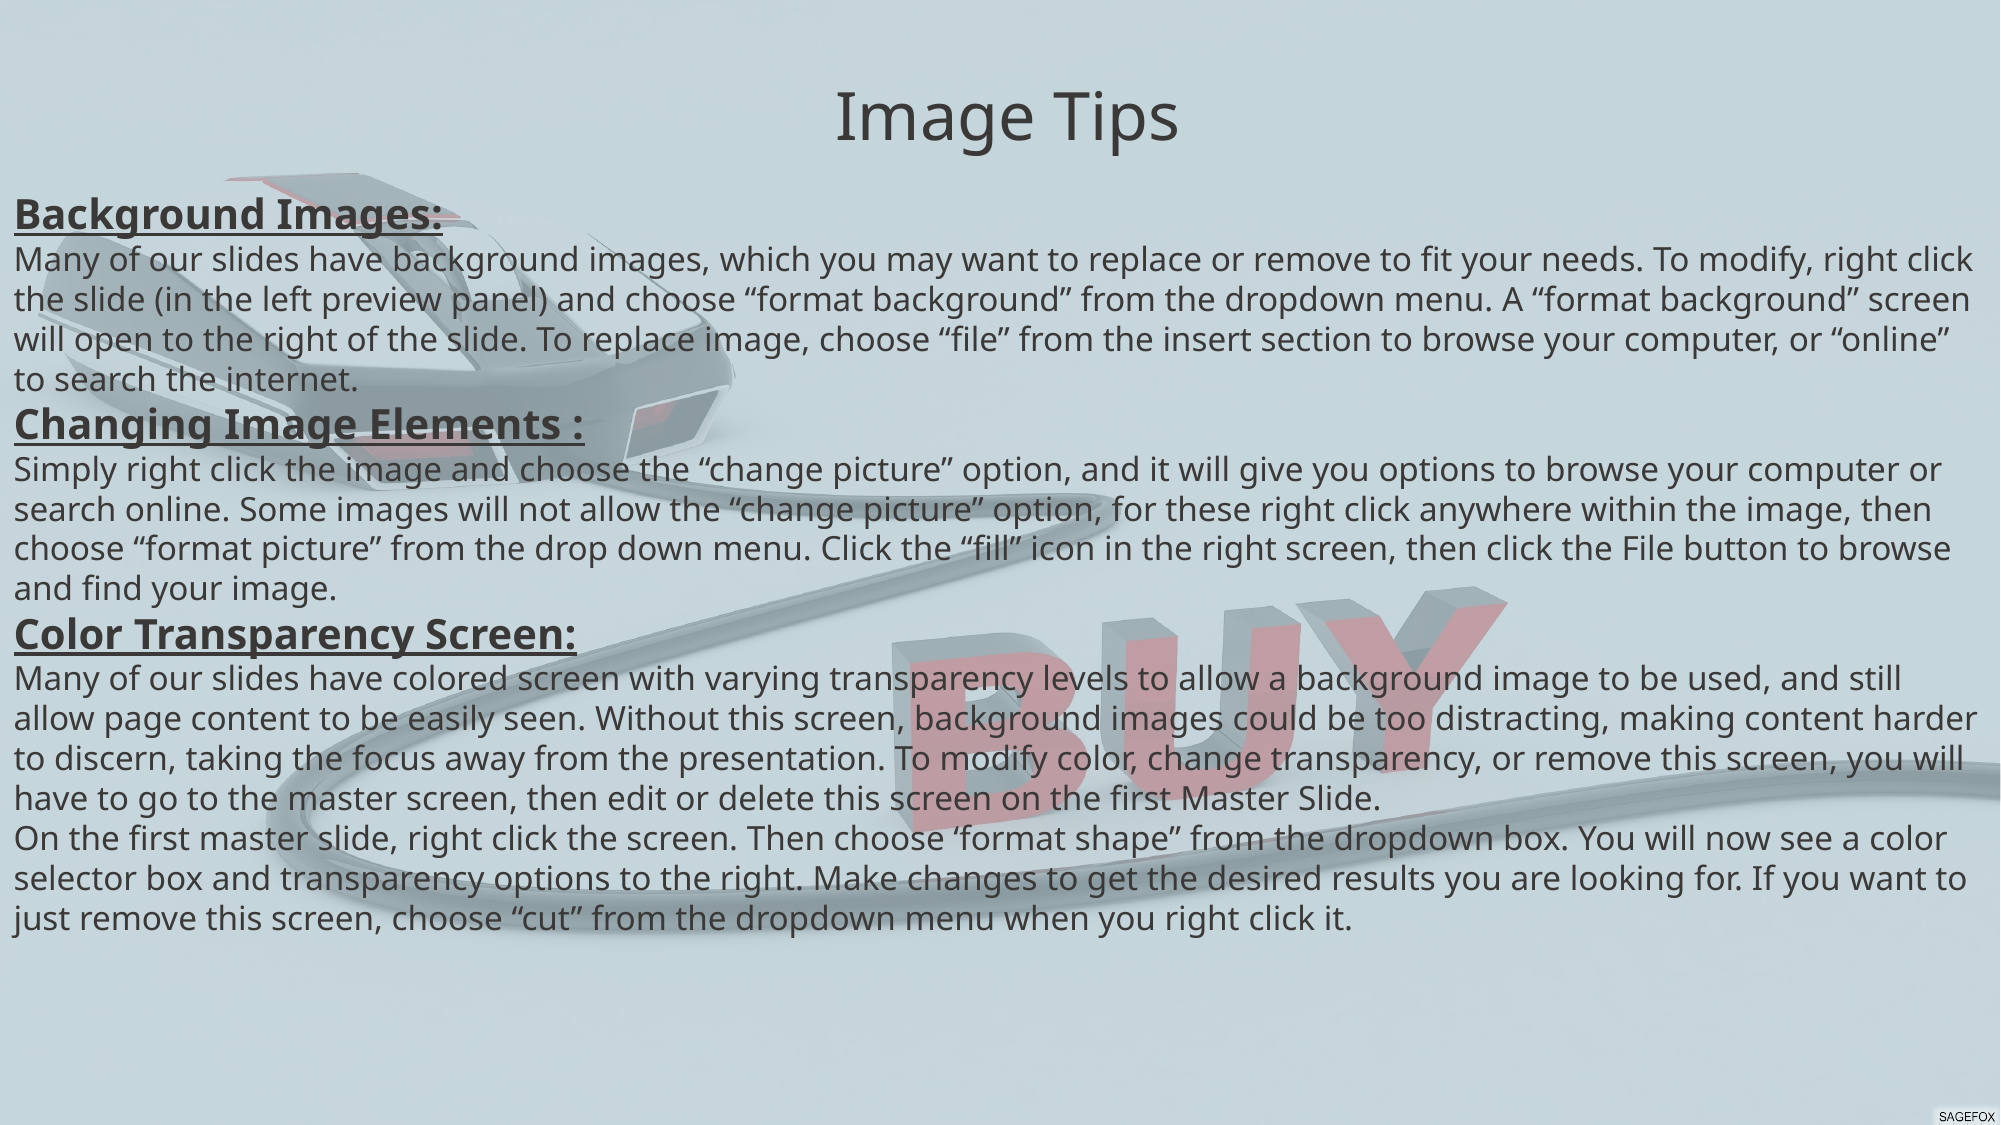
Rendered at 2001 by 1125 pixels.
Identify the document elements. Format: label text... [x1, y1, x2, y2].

picture [1936, 1111, 1997, 1125]
title Image Tips [597, 59, 1420, 177]
text_box Background Images: Many of our slides have background images, which you may want to replace or remove to fit your needs. To modify, right click the slide (in the left preview panel) and choose “format background” from the dropdown menu. A “format background” screen will open to the right of the slide. To replace image, choose “file” from the insert section to browse your computer, or “online” to search the internet. Changing Image Elements : Simply right click the image and choose the “change picture” option, and it will give you options to browse your computer or search online. Some images will not allow the “change picture” option, for these right click anywhere within the image, then choose “format picture” from the drop down menu. Click the “fill” icon in the right screen, then click the File button to browse and find your image. Color Transparency Screen: Many of our slides have colored screen with varying transparency levels to allow a background image to be used, and still allow page content to be easily seen. Without this screen, background images could be too distracting, making content harder to discern, taking the focus away from the presentation. To modify color, change transparency, or remove this screen, you will have to go to the master screen, then edit or delete this screen on the first Master Slide. On the first master slide, right click the screen. Then choose ‘format shape” from the dropdown box. You will now see a color selector box and transparency options to the right. Make changes to get the desired results you are looking for. If you want to just remove this screen, choose “cut” from the dropdown menu when you right click it. [0, 0, 2000, 1125]
